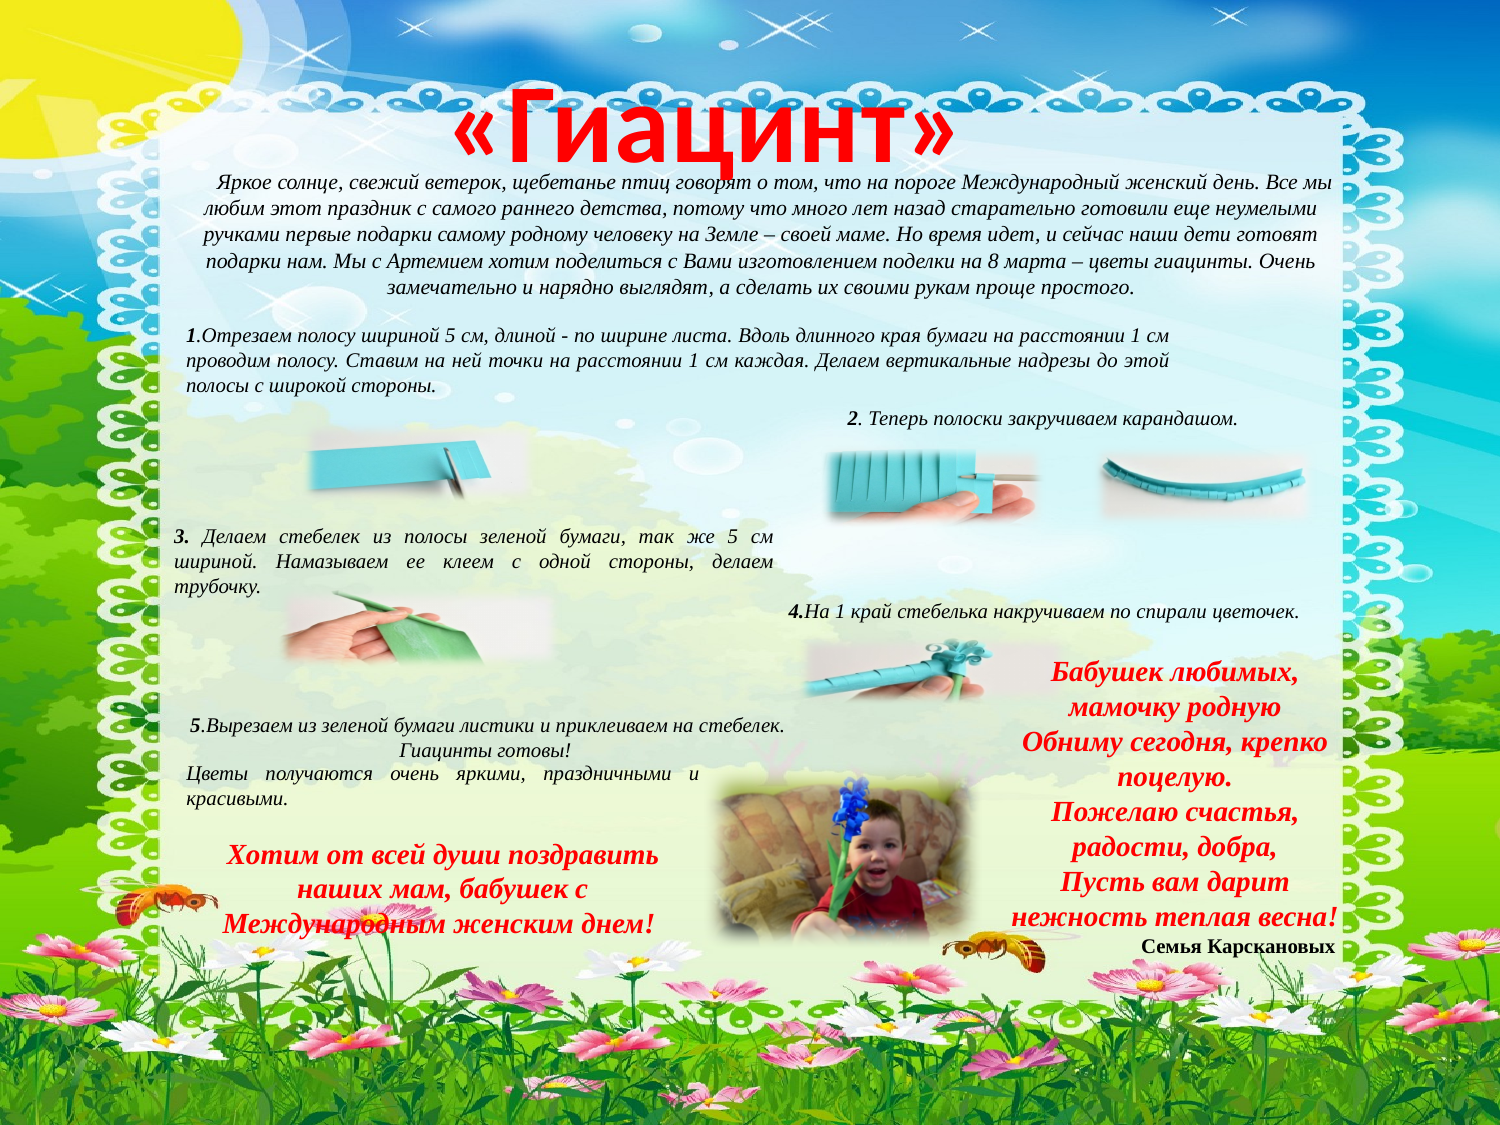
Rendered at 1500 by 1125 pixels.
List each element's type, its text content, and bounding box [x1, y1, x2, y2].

text_box «Гиацинт» [431, 42, 982, 193]
text_box Цветы получаются очень яркими, праздничными и красивыми. Хотим от всей души поздравить наших мам, бабушек с Международным женским днем! [171, 752, 715, 948]
text_box 5.Вырезаем из зеленой бумаги листики и приклеиваем на стебелек. Гиацинты готовы! [175, 704, 801, 761]
text_box Яркое солнце, свежий ветерок, щебетанье птиц говорят о том, что на пороге Международный женский день. Все мы любим этот праздник с самого раннего детства, потому что много лет назад старательно готовили еще неумелыми ручками первые подарки самому родному человеку на Земле – своей маме. Но время идет, и сейчас наши дети готовят подарки нам. Мы с Артемием хотим поделиться с Вами изготовлением поделки на 8 марта – цветы гиацинты. Очень замечательно и нарядно выглядят, а сделать их своими рукам проще простого. [171, 160, 1353, 307]
text_box 2. Теперь полоски закручиваем карандашом. [832, 397, 1400, 617]
text_box 3. Делаем стебелек из полосы зеленой бумаги, так же 5 см шириной. Намазываем ее клеем с одной стороны, делаем трубочку. [159, 515, 789, 605]
text_box [0, 0, 1500, 75]
text_box Бабушек любимых, мамочку родную Обниму сегодня, крепко поцелую. Пожелаю счастья, радости, добра, Пусть вам дарит нежность теплая весна! Семья Карскановых [986, 645, 1365, 965]
picture [0, 75, 1500, 1125]
text_box 4.На 1 край стебелька накручиваем по спирали цветочек. [773, 589, 1335, 630]
text_box 1.Отрезаем полосу шириной 5 см, длиной - по ширине листа. Вдоль длинного края бумаги на расстоянии 1 см проводим полосу. Ставим на ней точки на расстоянии 1 см каждая. Делаем вертикальные надрезы до этой полосы с широкой стороны. [171, 314, 1185, 405]
